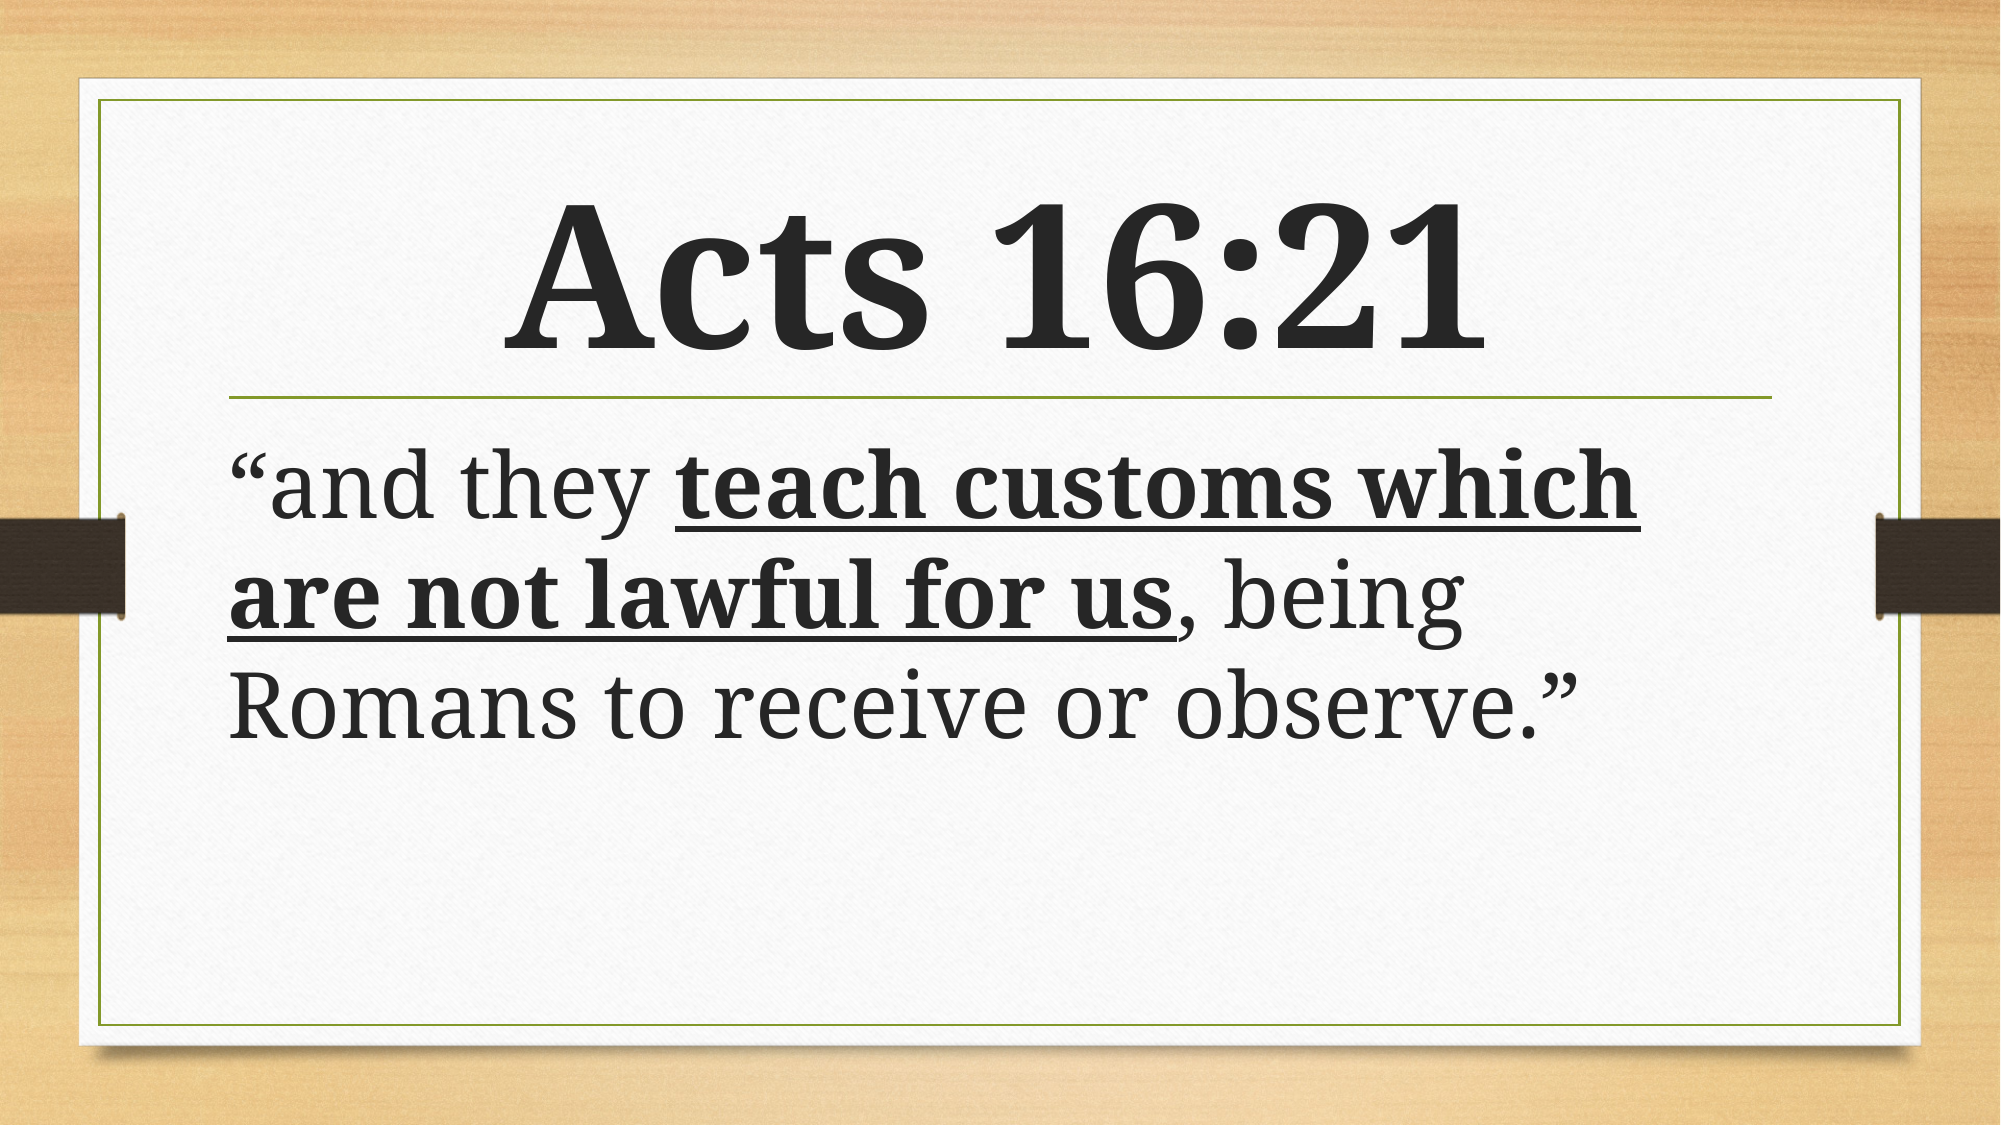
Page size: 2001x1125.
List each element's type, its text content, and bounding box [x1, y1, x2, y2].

title Acts 16:21 [212, 161, 1788, 375]
picture [0, 0, 2001, 1125]
list “and they teach customs which are not lawful for us, being Romans to receive or observe.” [212, 419, 1788, 964]
